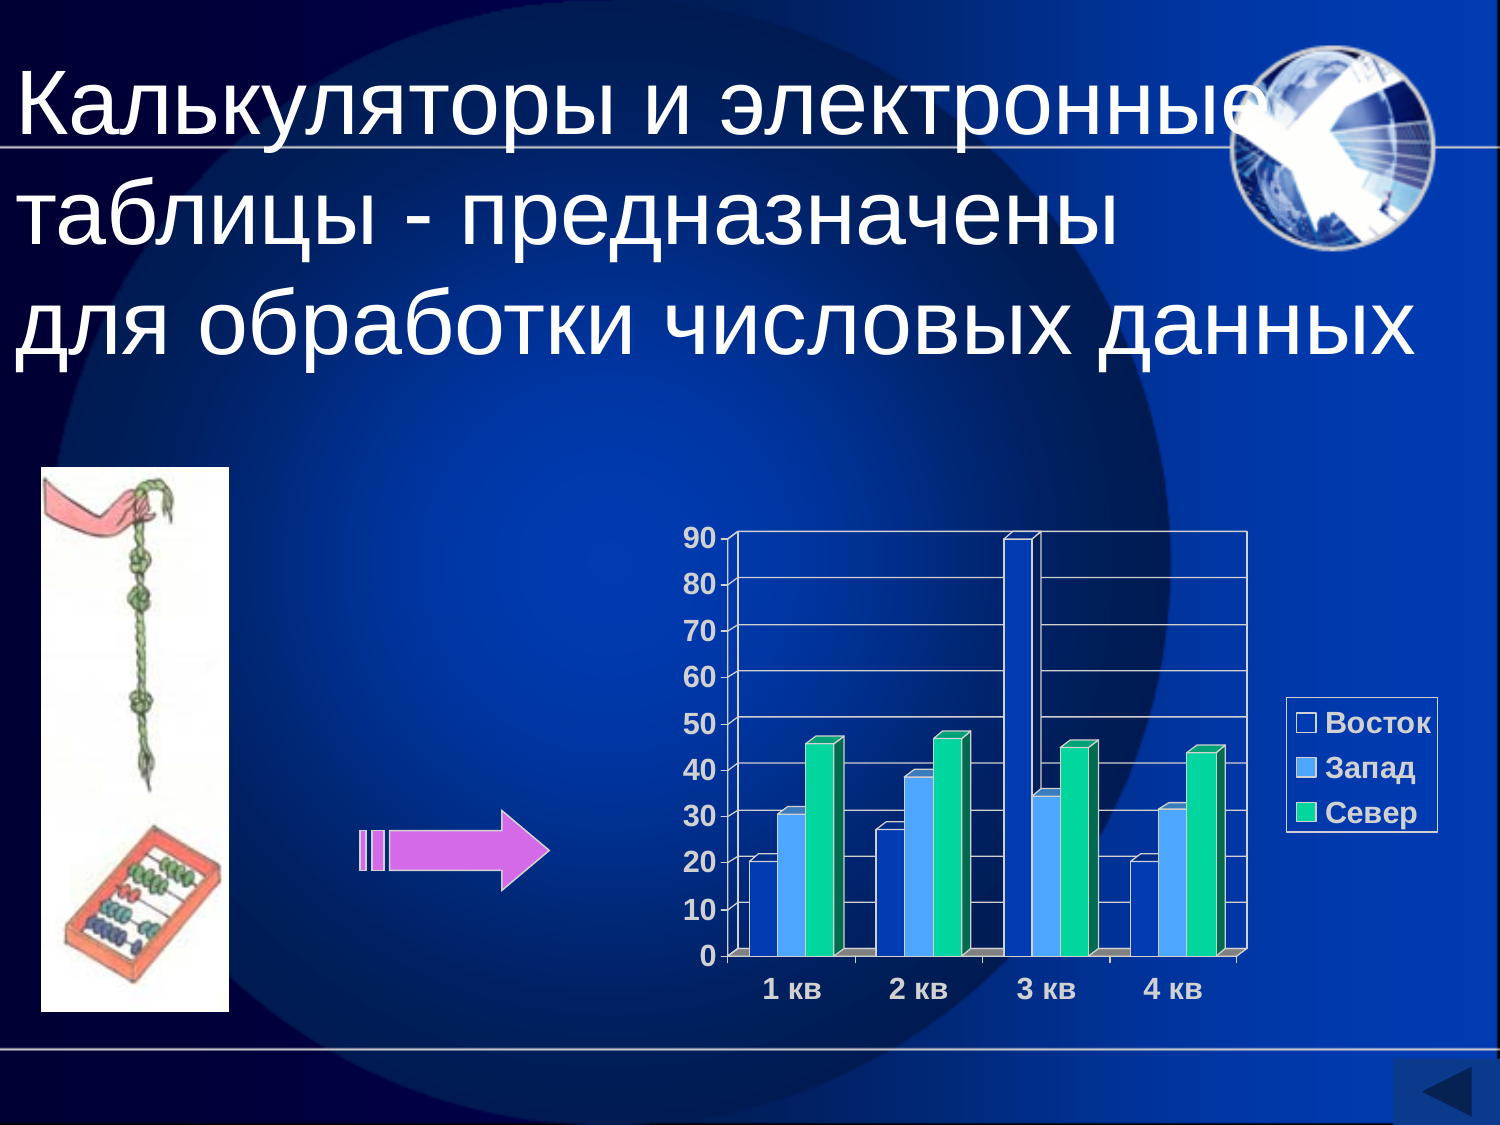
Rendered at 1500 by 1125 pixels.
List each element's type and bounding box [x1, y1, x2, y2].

picture [0, 0, 1500, 1125]
list [631, 491, 1451, 1039]
